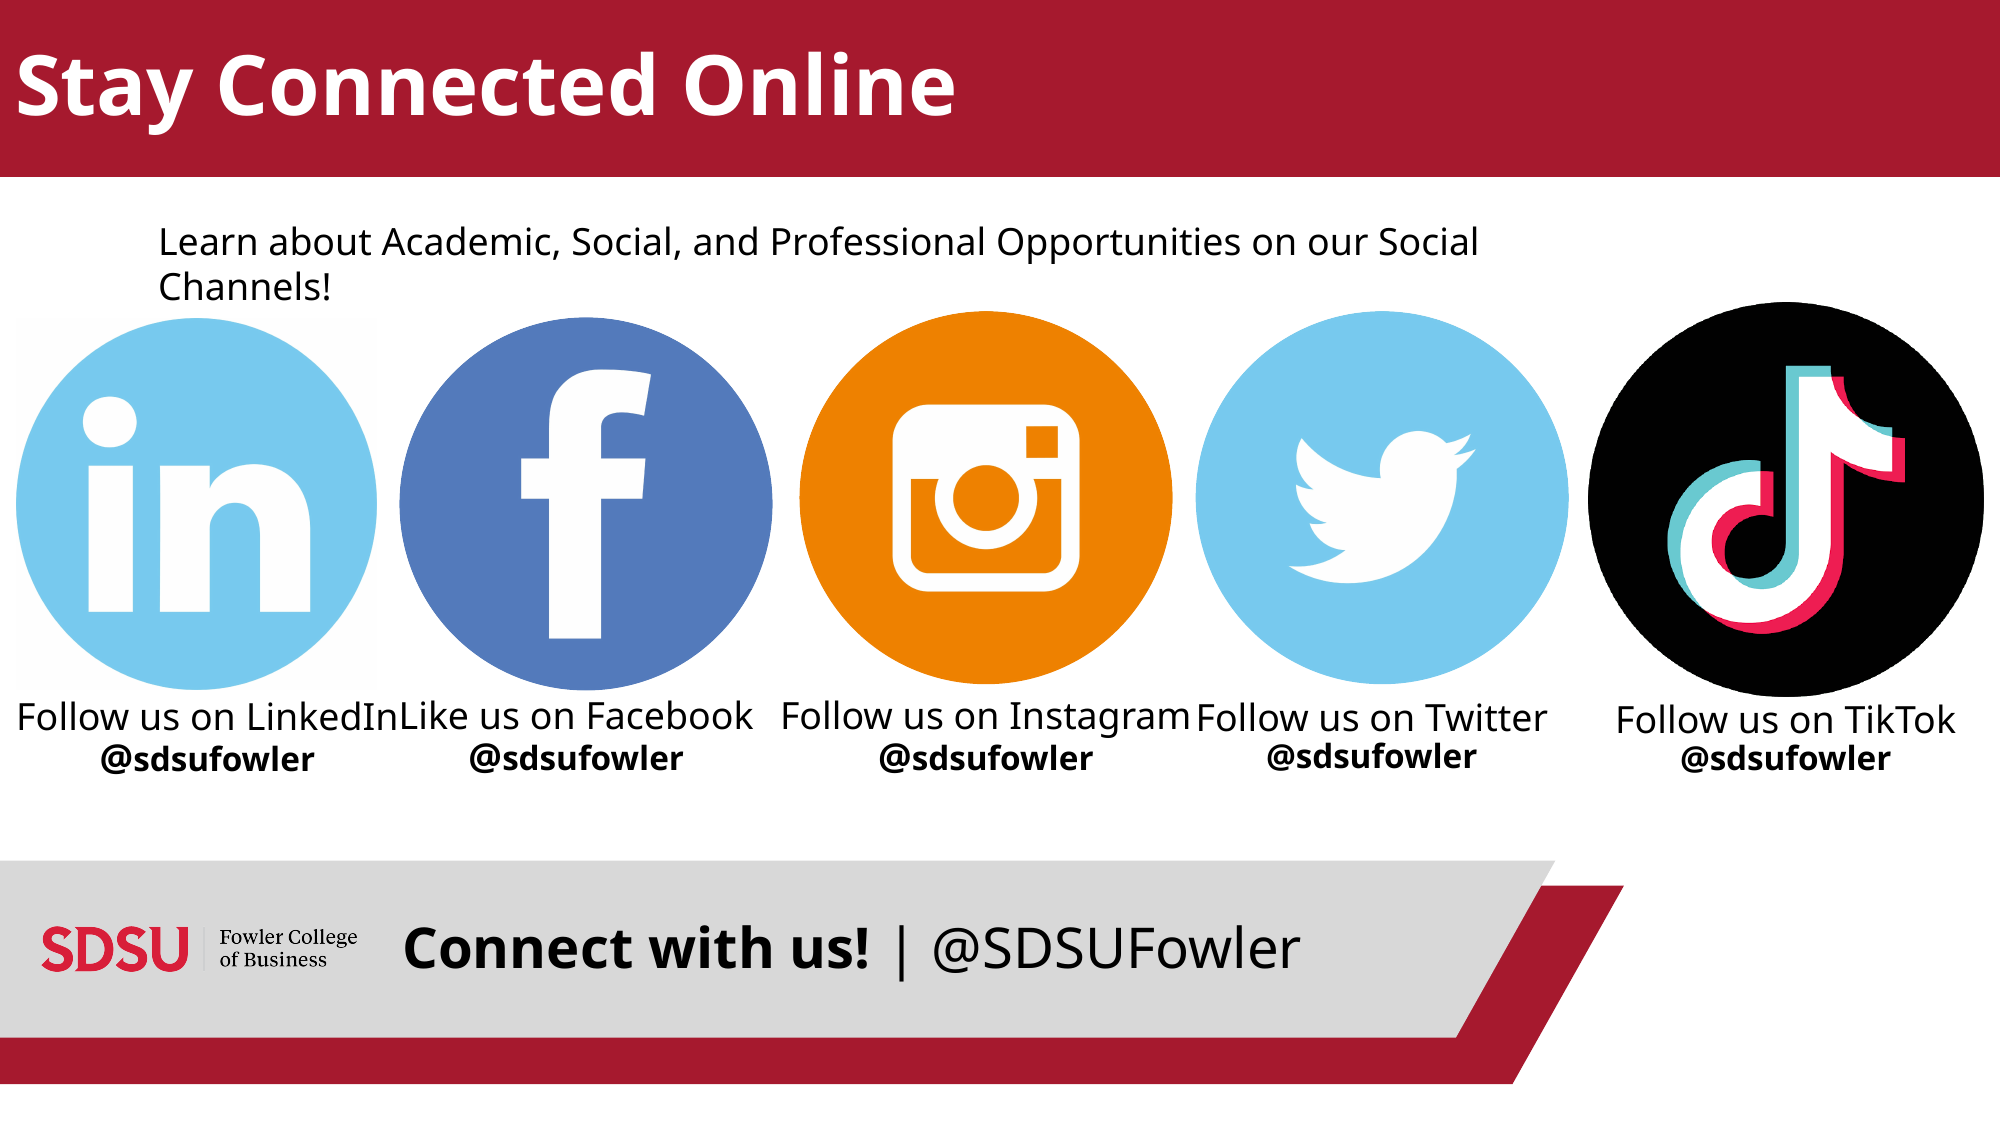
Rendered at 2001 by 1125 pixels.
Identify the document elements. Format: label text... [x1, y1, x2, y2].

picture [1195, 310, 1570, 685]
picture [799, 310, 1173, 685]
text_box Like us on Facebook @sdsufowler [333, 703, 743, 772]
text_box Follow us on LinkedIn @sdsufowler [0, 704, 451, 773]
text_box Connect with us! | @SDSUFowler [387, 912, 1424, 989]
text_box Follow us on TikTok @sdsufowler [1543, 705, 2000, 774]
picture [16, 318, 377, 690]
text_box Learn about Academic, Social, and Professional Opportunities on our Social Channels! [143, 210, 1589, 272]
text_box Follow us on Instagram @sdsufowler [743, 703, 1129, 772]
picture [399, 317, 773, 691]
picture [1588, 302, 1984, 698]
picture [41, 926, 357, 972]
text_box Stay Connected Online [0, 0, 2000, 177]
text_box Follow us on Twitter @sdsufowler [1129, 703, 1592, 772]
